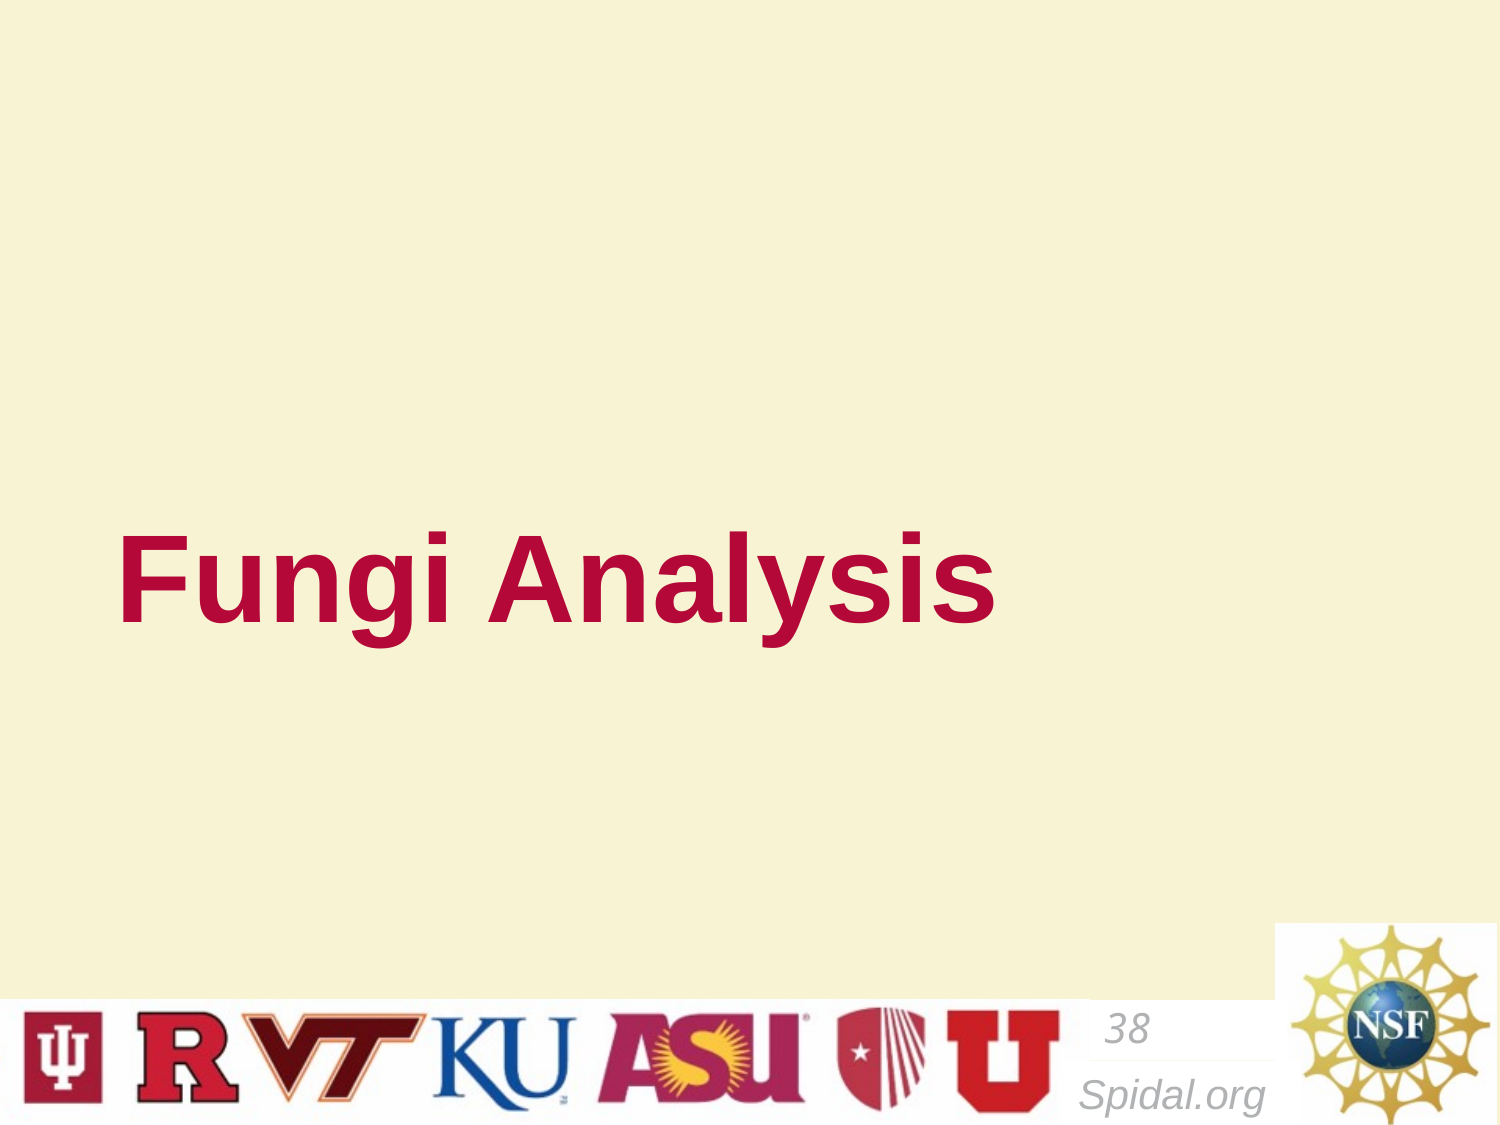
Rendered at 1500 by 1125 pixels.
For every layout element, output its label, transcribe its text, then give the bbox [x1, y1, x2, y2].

title Fungi Analysis [100, 187, 1395, 656]
picture [1275, 923, 1497, 1125]
picture [0, 999, 1089, 1125]
